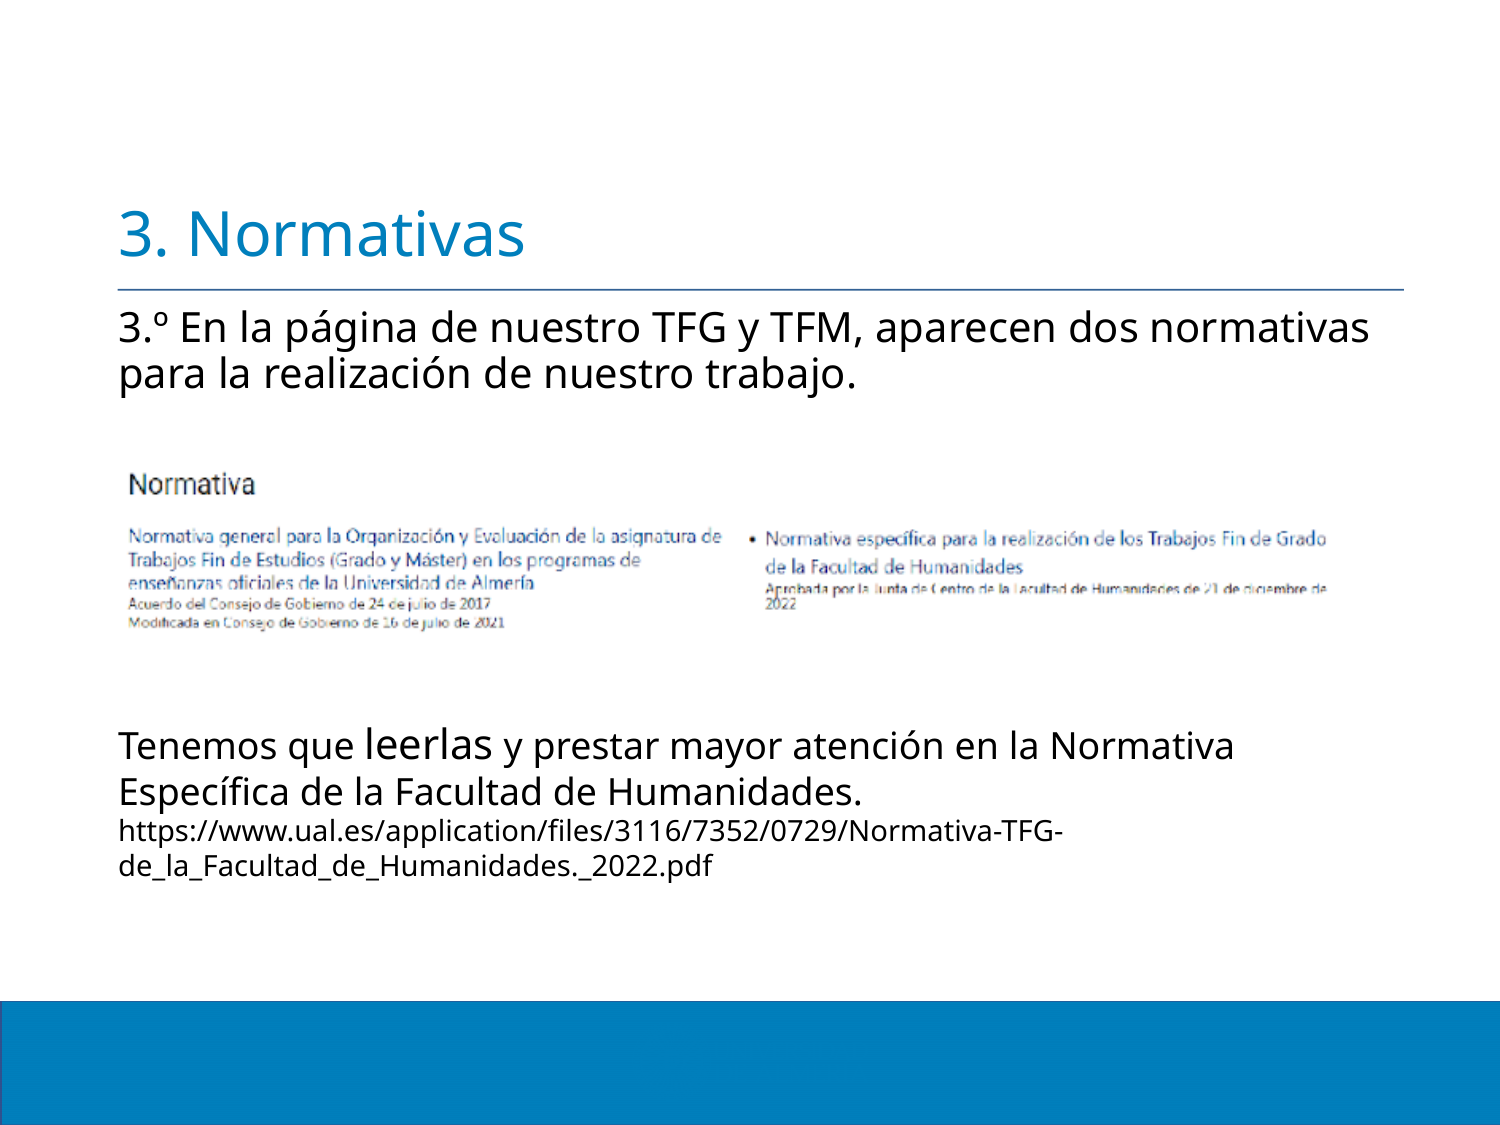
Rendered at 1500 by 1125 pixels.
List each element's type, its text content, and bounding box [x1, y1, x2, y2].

picture [102, 468, 1351, 679]
text_box Tenemos que leerlas y prestar mayor atención en la Normativa Específica de la Facultad de Humanidades. https://www.ual.es/application/files/3116/7352/0729/Normativa-TFG-de_la_Facultad_de_Humanidades._2022.pdf [103, 710, 1397, 936]
title 3. Normativas [103, 59, 1397, 278]
list 3.º En la página de nuestro TFG y TFM, aparecen dos normativas para la realización de nuestro trabajo. [103, 299, 1397, 434]
